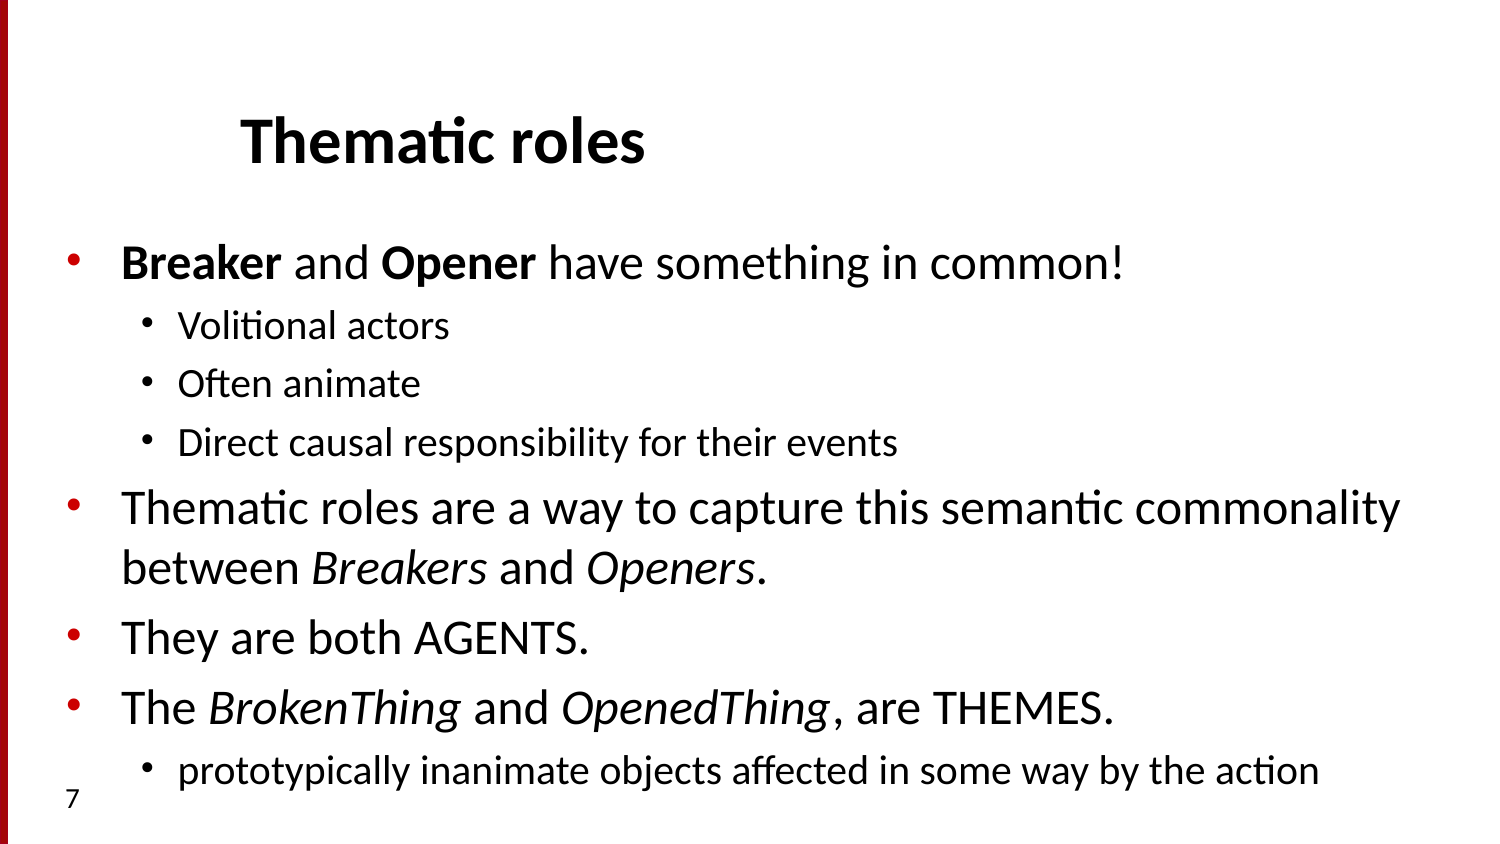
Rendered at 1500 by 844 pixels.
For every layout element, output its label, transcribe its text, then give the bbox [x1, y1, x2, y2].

title Thematic roles [225, 62, 1450, 185]
list Breaker and Opener have something in common! Volitional actors Often animate Direct causal responsibility for their events Thematic roles are a way to capture this semantic commonality between Breakers and Openers. They are both agents. The BrokenThing and OpenedThing, are themes. prototypically inanimate objects affected in some way by the action [50, 221, 1450, 769]
slide_number 7 [49, 771, 158, 829]
